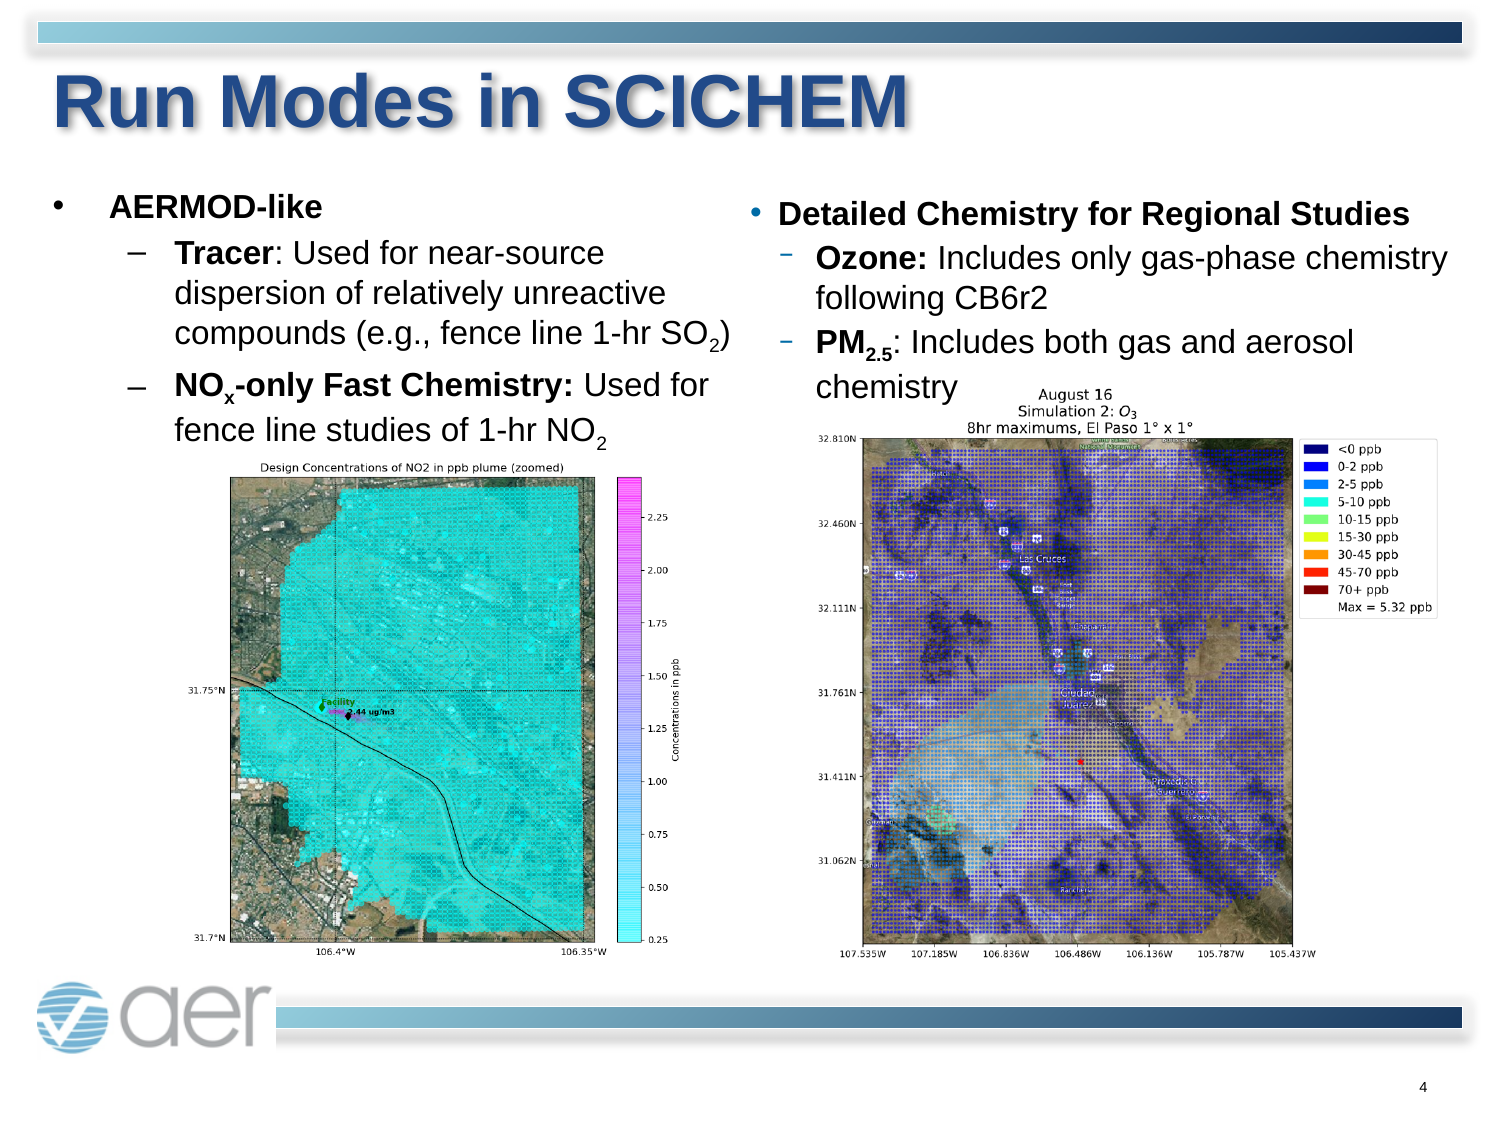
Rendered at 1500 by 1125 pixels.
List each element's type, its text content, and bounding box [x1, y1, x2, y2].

title Run Modes in SCICHEM [37, 45, 1463, 178]
picture [37, 972, 276, 1066]
list AERMOD-like Tracer: Used for near-source dispersion of relatively unreactive compounds (e.g., fence line 1-hr SO2) NOx-only Fast Chemistry: Used for fence line studies of 1-hr NO2 [37, 183, 750, 953]
picture [180, 455, 695, 968]
picture [805, 380, 1443, 981]
text_box Detailed Chemistry for Regional Studies Ozone: Includes only gas-phase chemistry following CB6r2 PM2.5: Includes both gas and aerosol chemistry [750, 192, 1463, 820]
